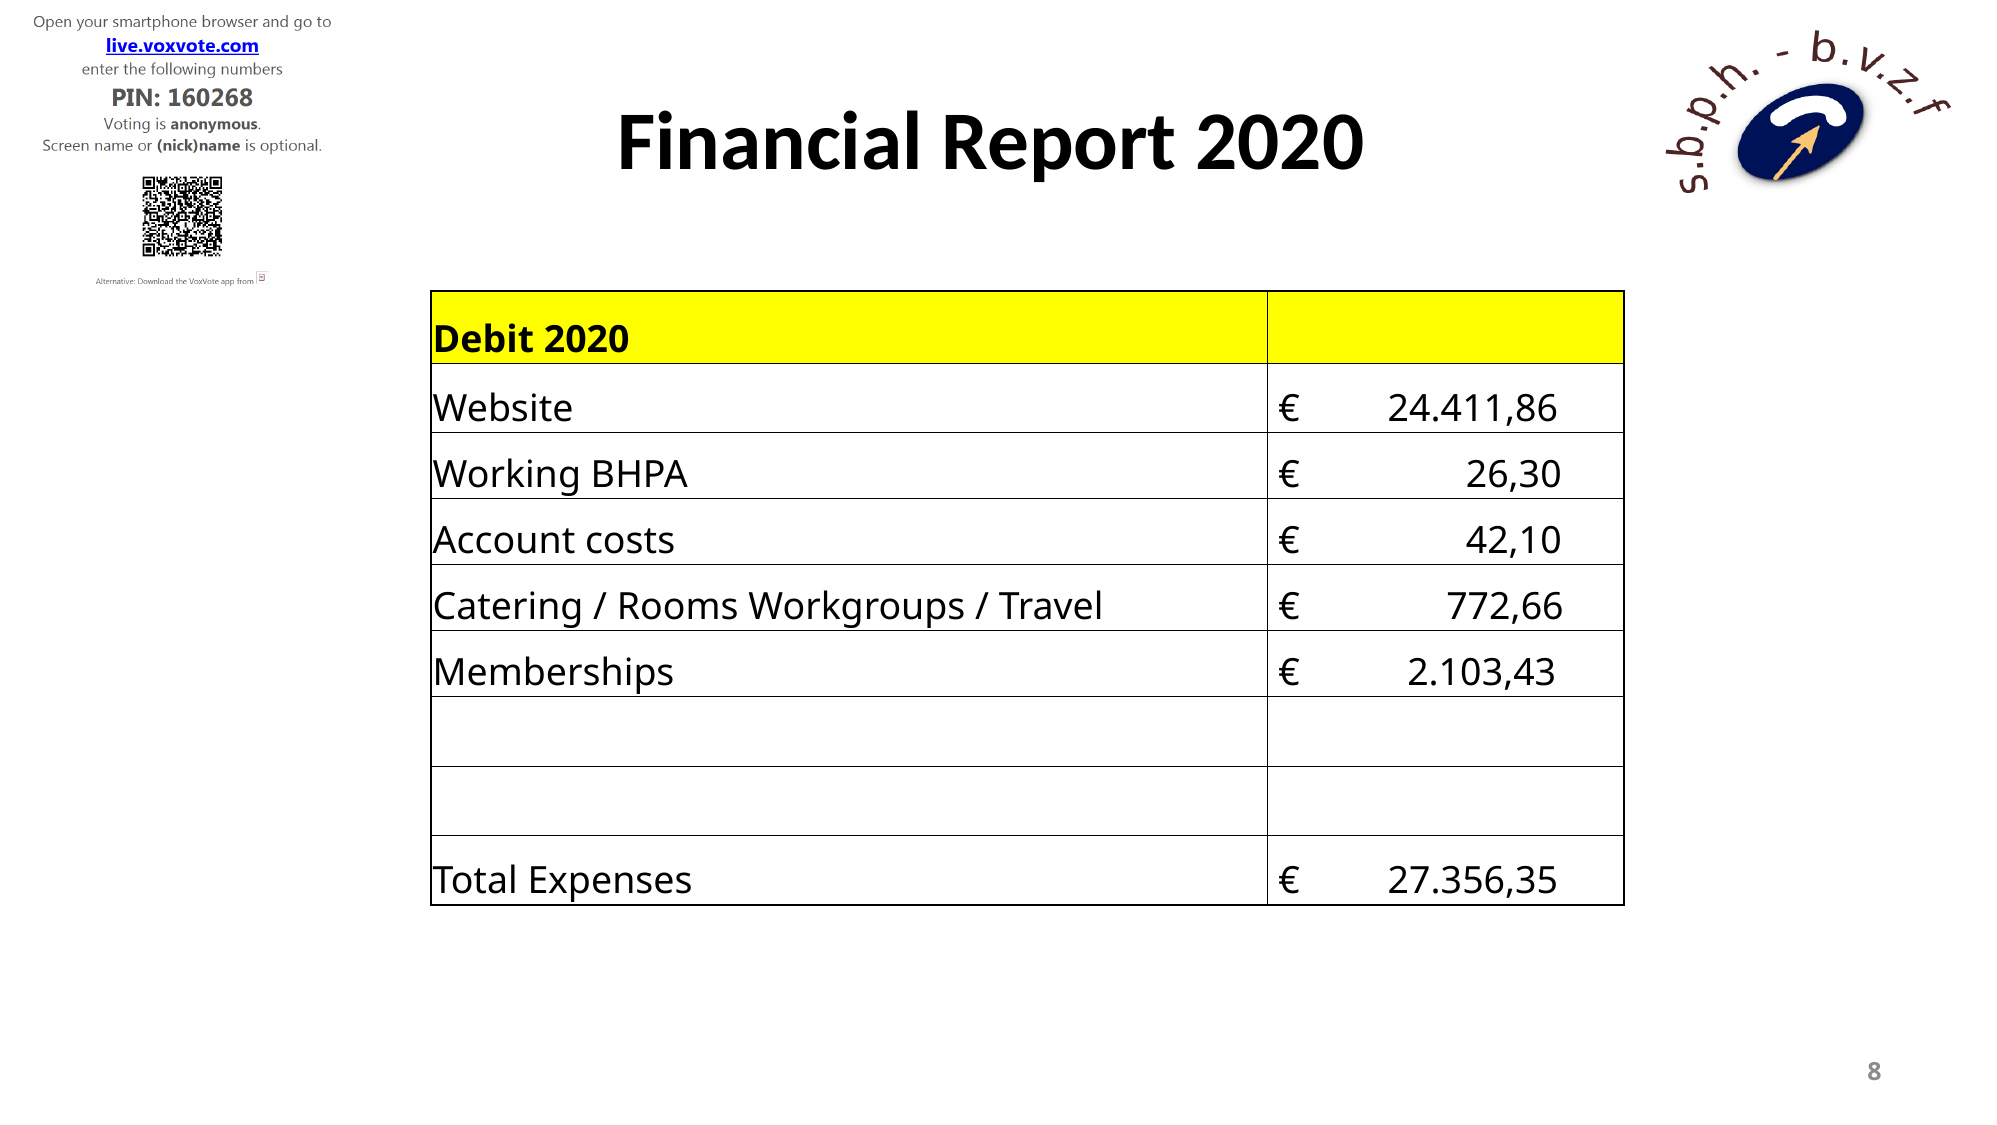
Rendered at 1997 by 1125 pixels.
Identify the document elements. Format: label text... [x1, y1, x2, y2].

table_cell € 26,30 [1268, 433, 1623, 498]
table_cell Account costs [432, 499, 1267, 564]
text_box Financial Report 2020 [342, 42, 1879, 231]
table_cell € 24.411,86 [1268, 364, 1623, 432]
picture [29, 7, 337, 295]
table_cell [1268, 767, 1623, 835]
table_cell [432, 697, 1267, 766]
table_header [1268, 292, 1623, 363]
table_cell Working BHPA [432, 433, 1267, 498]
table_cell Total Expenses [432, 836, 1267, 904]
table_cell Memberships [432, 631, 1267, 696]
table_cell [432, 767, 1267, 835]
table_cell € 42,10 [1268, 499, 1623, 564]
table_header Debit 2020 [432, 292, 1267, 363]
table_cell Catering / Rooms Workgroups / Travel [432, 565, 1267, 630]
picture [1657, 19, 1956, 210]
slide_number 8 [1430, 1042, 1897, 1103]
table_cell € 2.103,43 [1268, 631, 1623, 696]
table_cell [1268, 697, 1623, 766]
table_cell € 772,66 [1268, 565, 1623, 630]
table_cell € 27.356,35 [1268, 836, 1623, 904]
table_cell Website [432, 364, 1267, 432]
